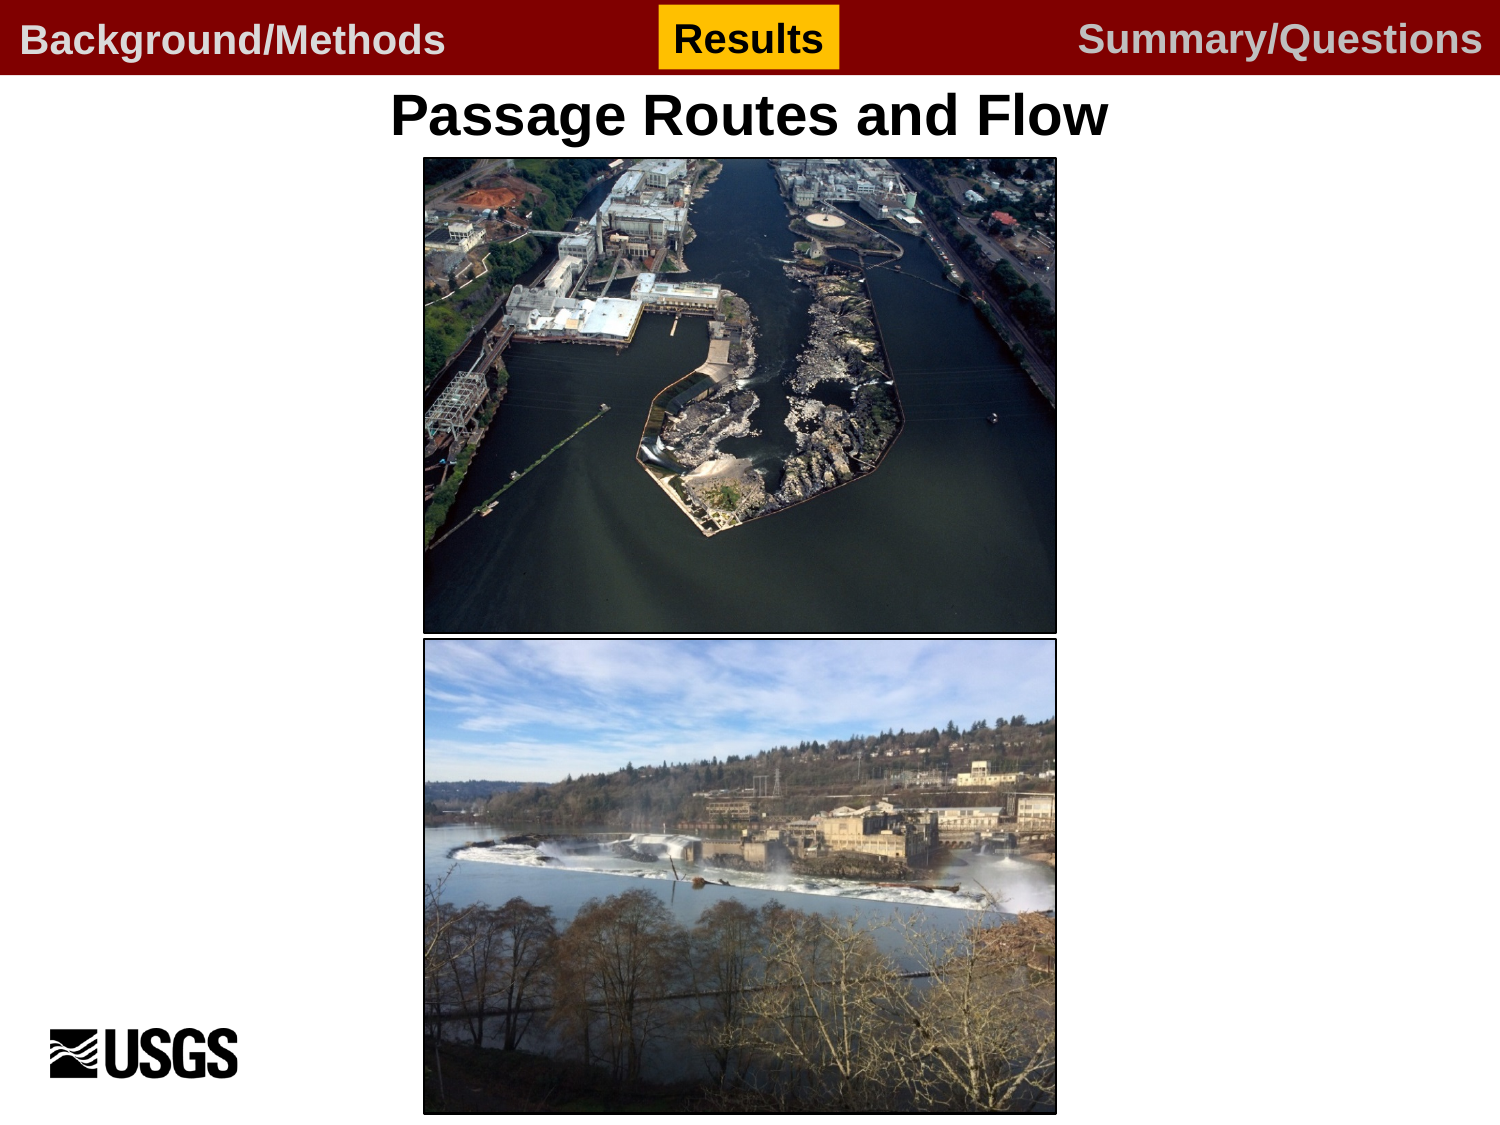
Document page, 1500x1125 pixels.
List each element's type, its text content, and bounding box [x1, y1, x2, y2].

picture [424, 159, 1056, 633]
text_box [0, 0, 1500, 76]
title Passage Routes and Flow [75, 85, 1425, 186]
picture [424, 639, 1056, 1113]
